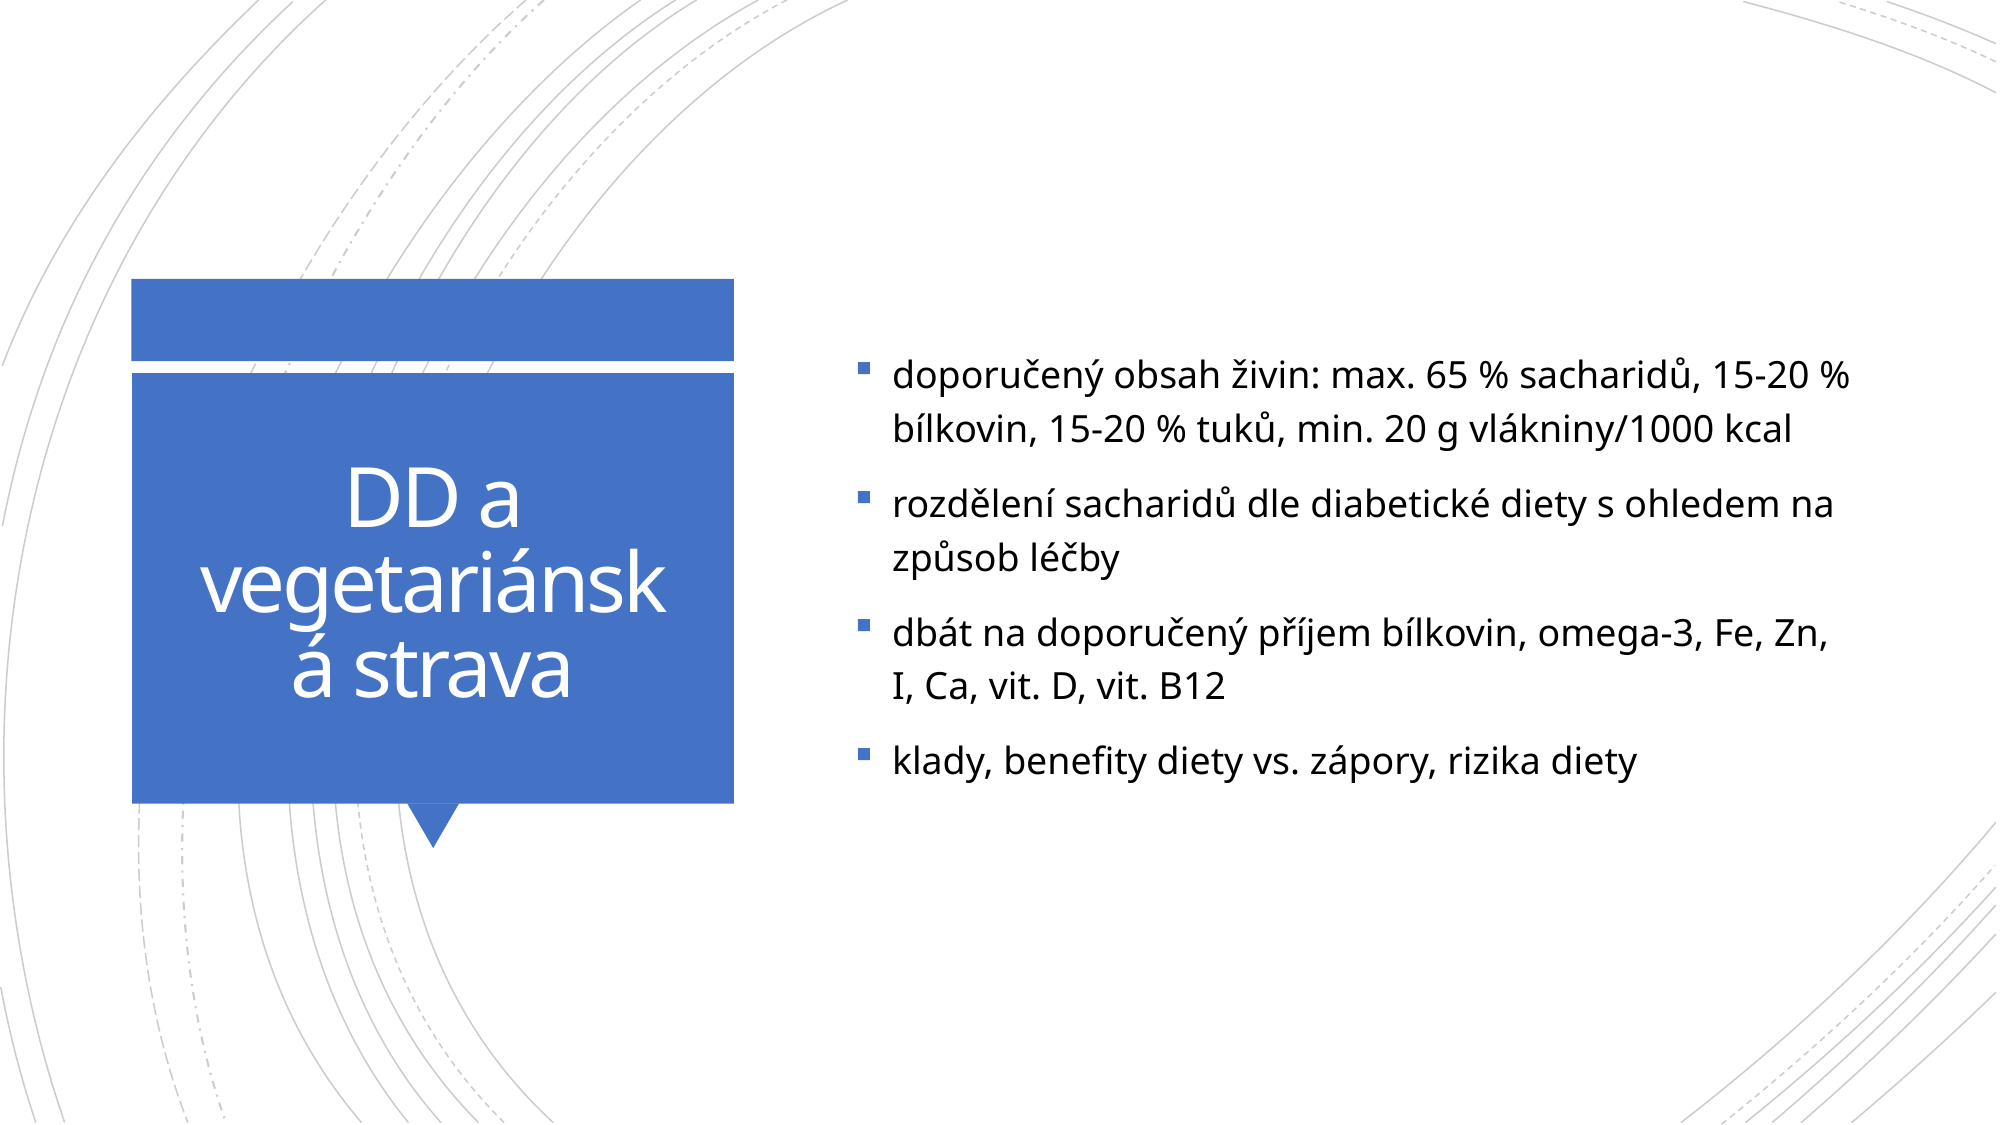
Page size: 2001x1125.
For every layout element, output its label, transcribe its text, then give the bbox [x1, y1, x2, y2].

title DD a vegetariánská strava [145, 385, 720, 789]
list doporučený obsah živin: max. 65 % sacharidů, 15-20 % bílkovin, 15-20 % tuků, min. 20 g vlákniny/1000 kcal rozdělení sacharidů dle diabetické diety s ohledem na způsob léčby dbát na doporučený příjem bílkovin, omega-3, Fe, Zn, I, Ca, vit. D, vit. B12 klady, benefity diety vs. zápory, rizika diety [839, 131, 1871, 993]
